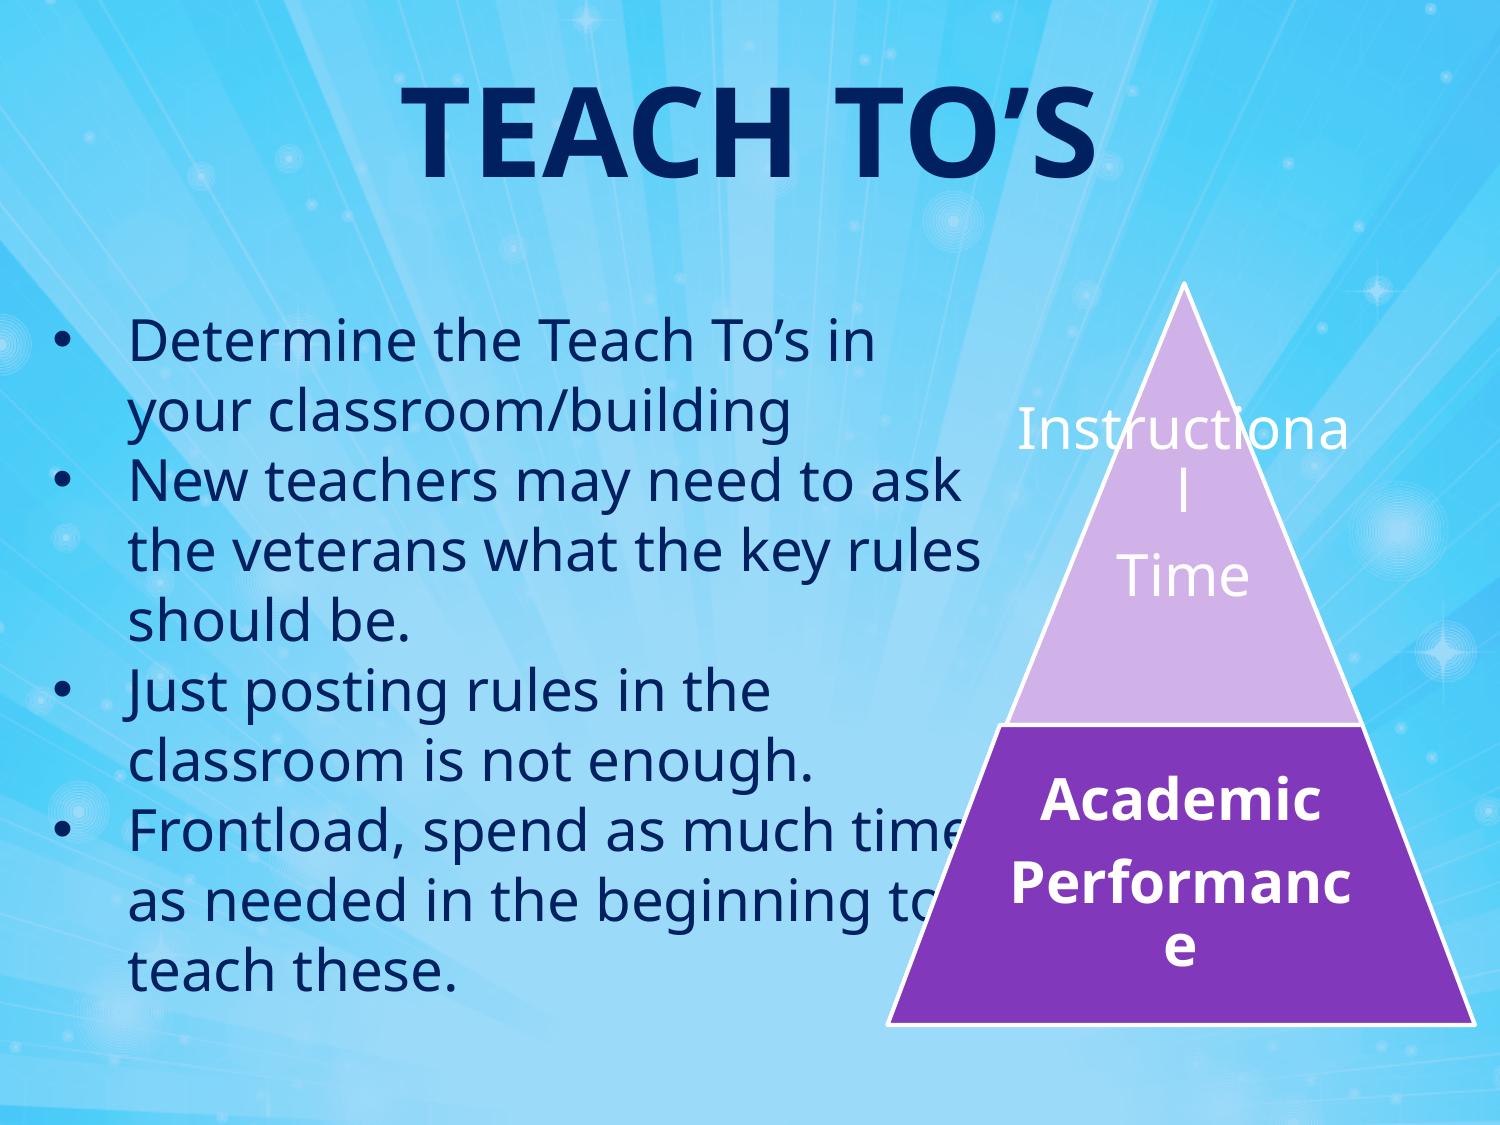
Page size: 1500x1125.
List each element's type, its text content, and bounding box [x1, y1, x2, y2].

picture [0, 0, 1500, 1125]
text_box TEACH TO’S [74, 45, 1425, 233]
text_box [1005, 283, 1363, 723]
text_box Determine the Teach To’s in your classroom/building New teachers may need to ask the veterans what the key rules should be. Just posting rules in the classroom is not enough. Frontload, spend as much time as needed in the beginning to teach these. [37, 295, 1000, 984]
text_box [887, 724, 1476, 1026]
